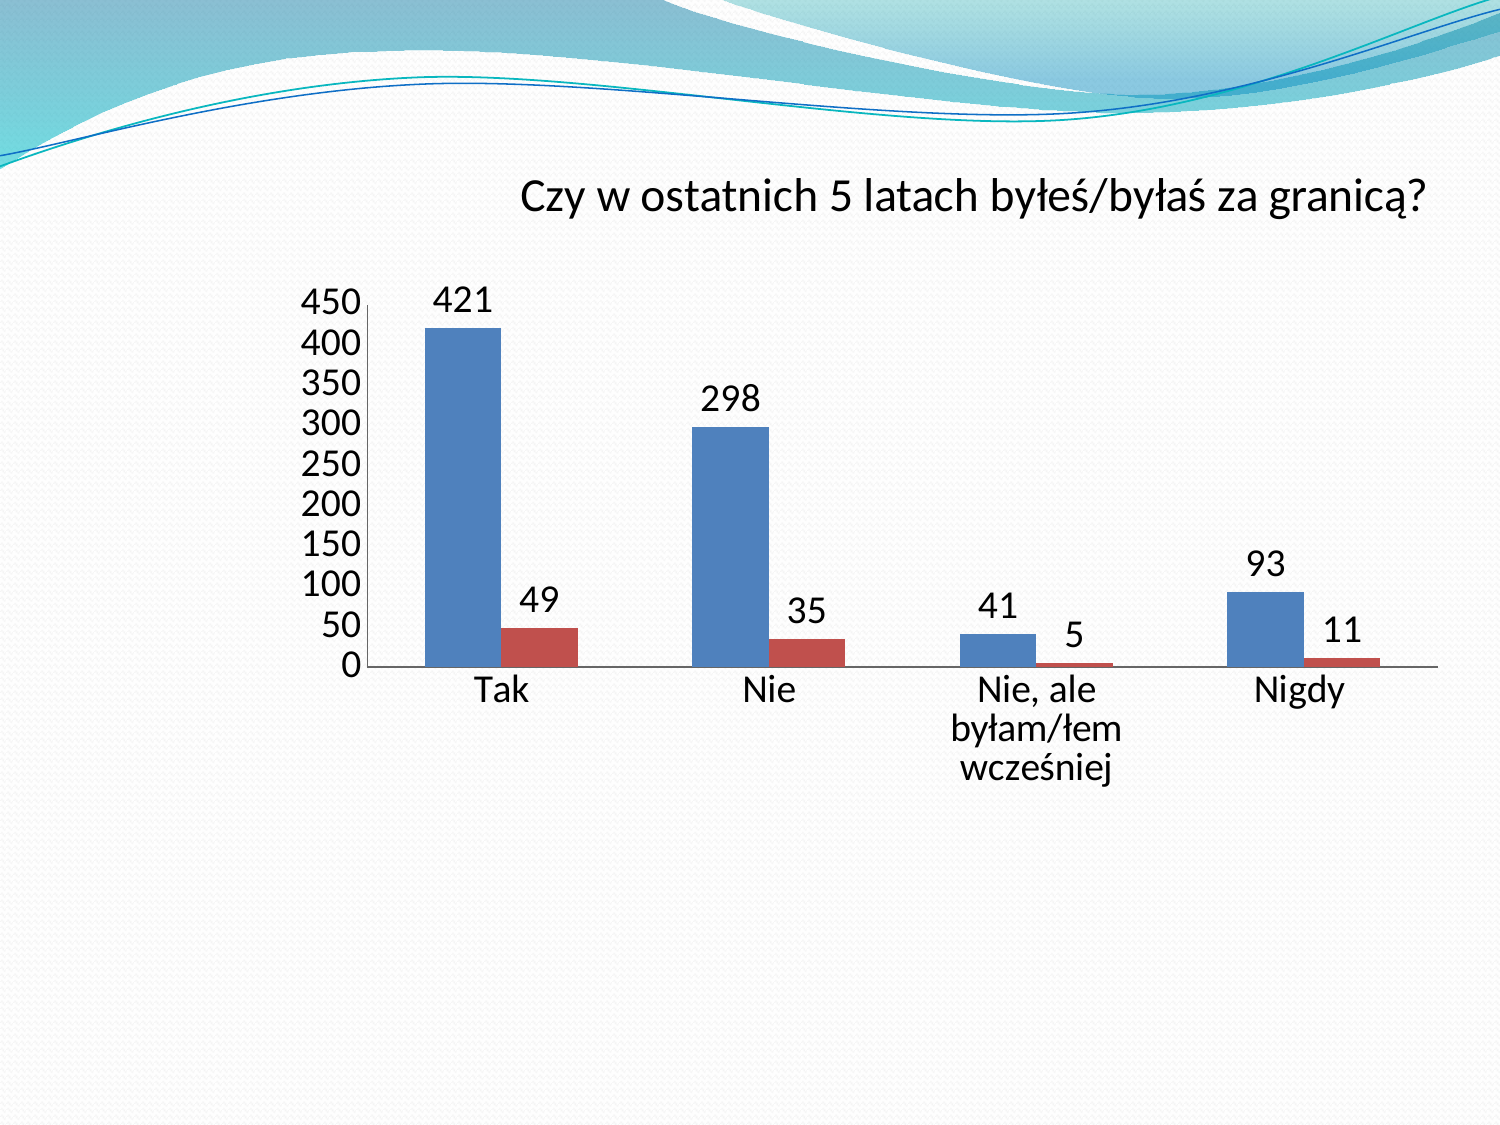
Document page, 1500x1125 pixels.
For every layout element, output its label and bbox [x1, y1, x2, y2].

chart [88, 160, 1439, 882]
